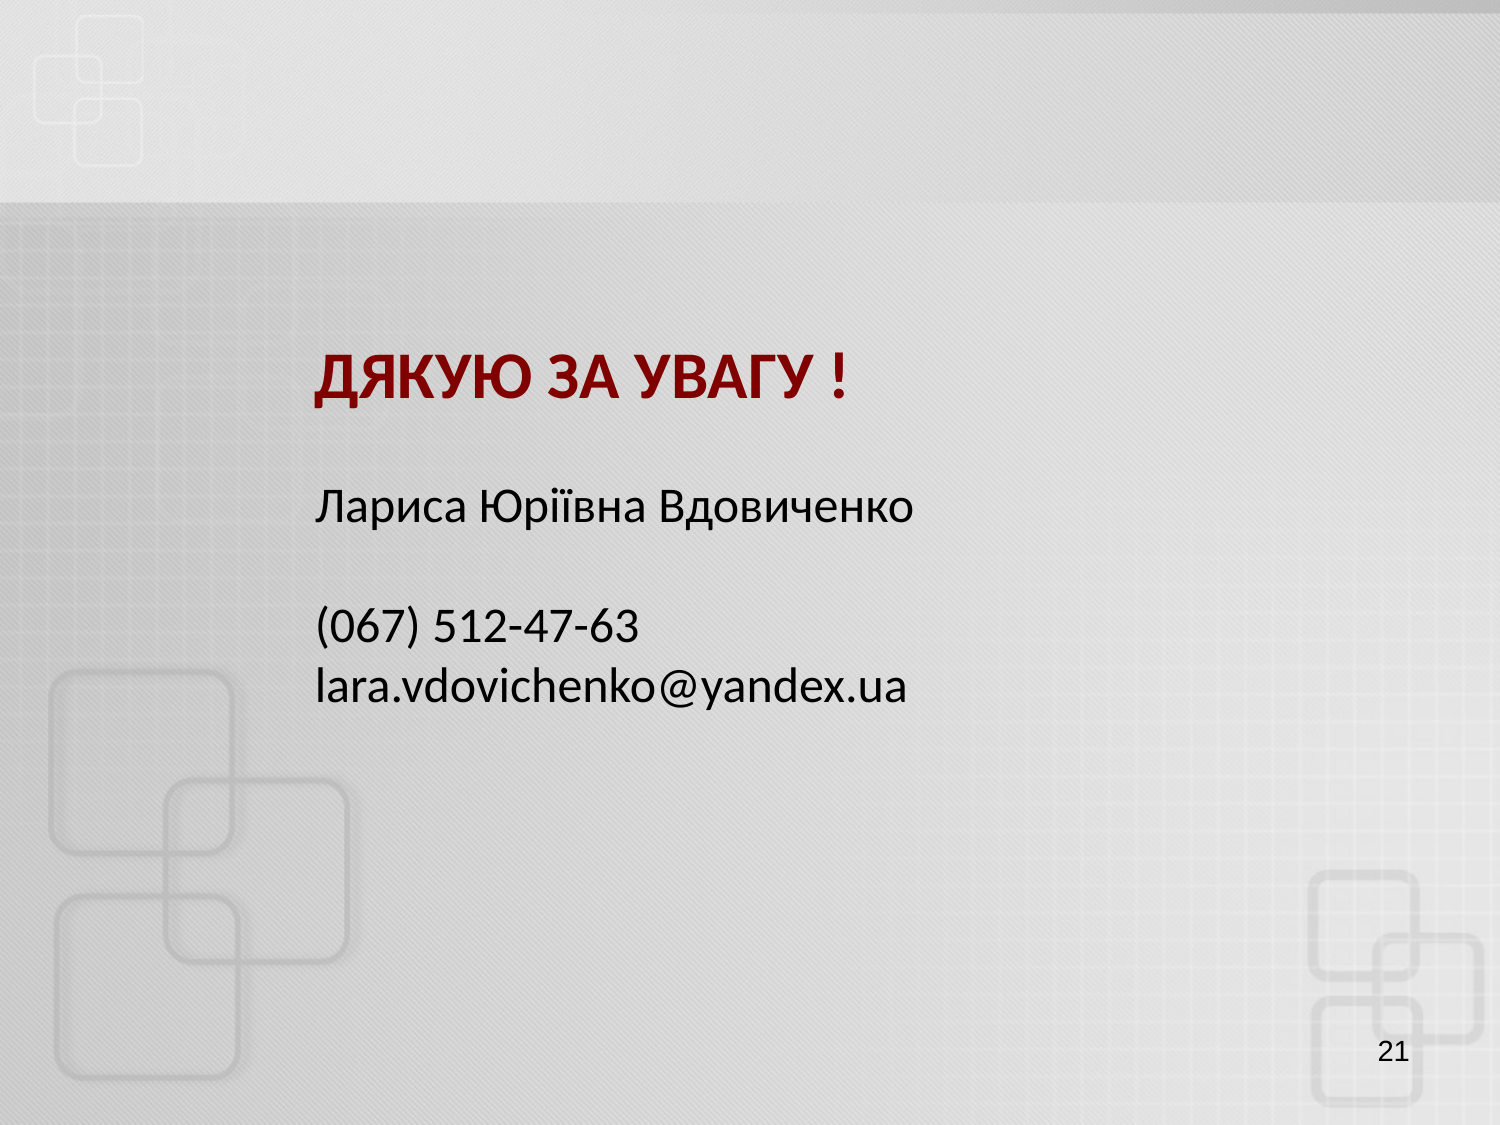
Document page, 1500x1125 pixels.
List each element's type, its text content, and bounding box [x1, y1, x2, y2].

picture [0, 0, 1500, 1125]
slide_number 21 [1074, 1024, 1426, 1103]
text_box ДЯКУЮ ЗА УВАГУ ! Лариса Юріївна Вдовиченко (067) 512-47-63 lara.vdovichenko@yandex.ua [300, 324, 1238, 720]
